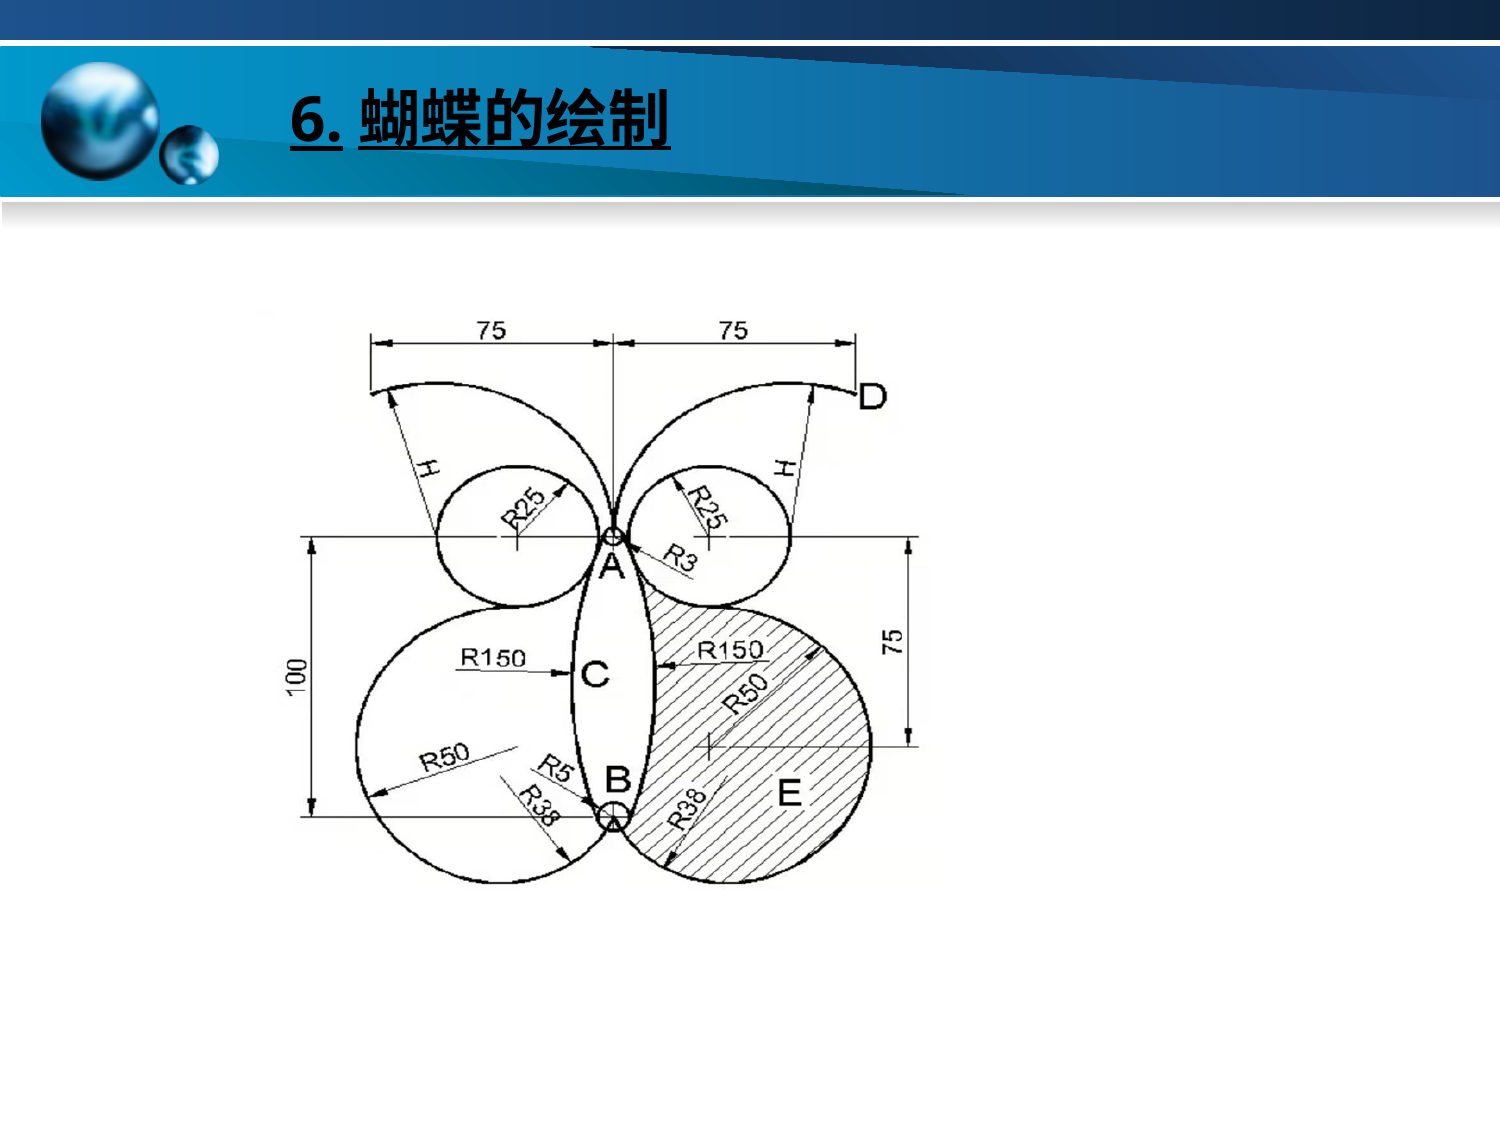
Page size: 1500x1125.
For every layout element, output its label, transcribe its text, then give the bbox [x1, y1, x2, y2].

picture [160, 126, 218, 184]
picture [256, 310, 945, 890]
picture [42, 63, 159, 180]
title 6.蝴蝶的绘制 [274, 44, 1363, 188]
